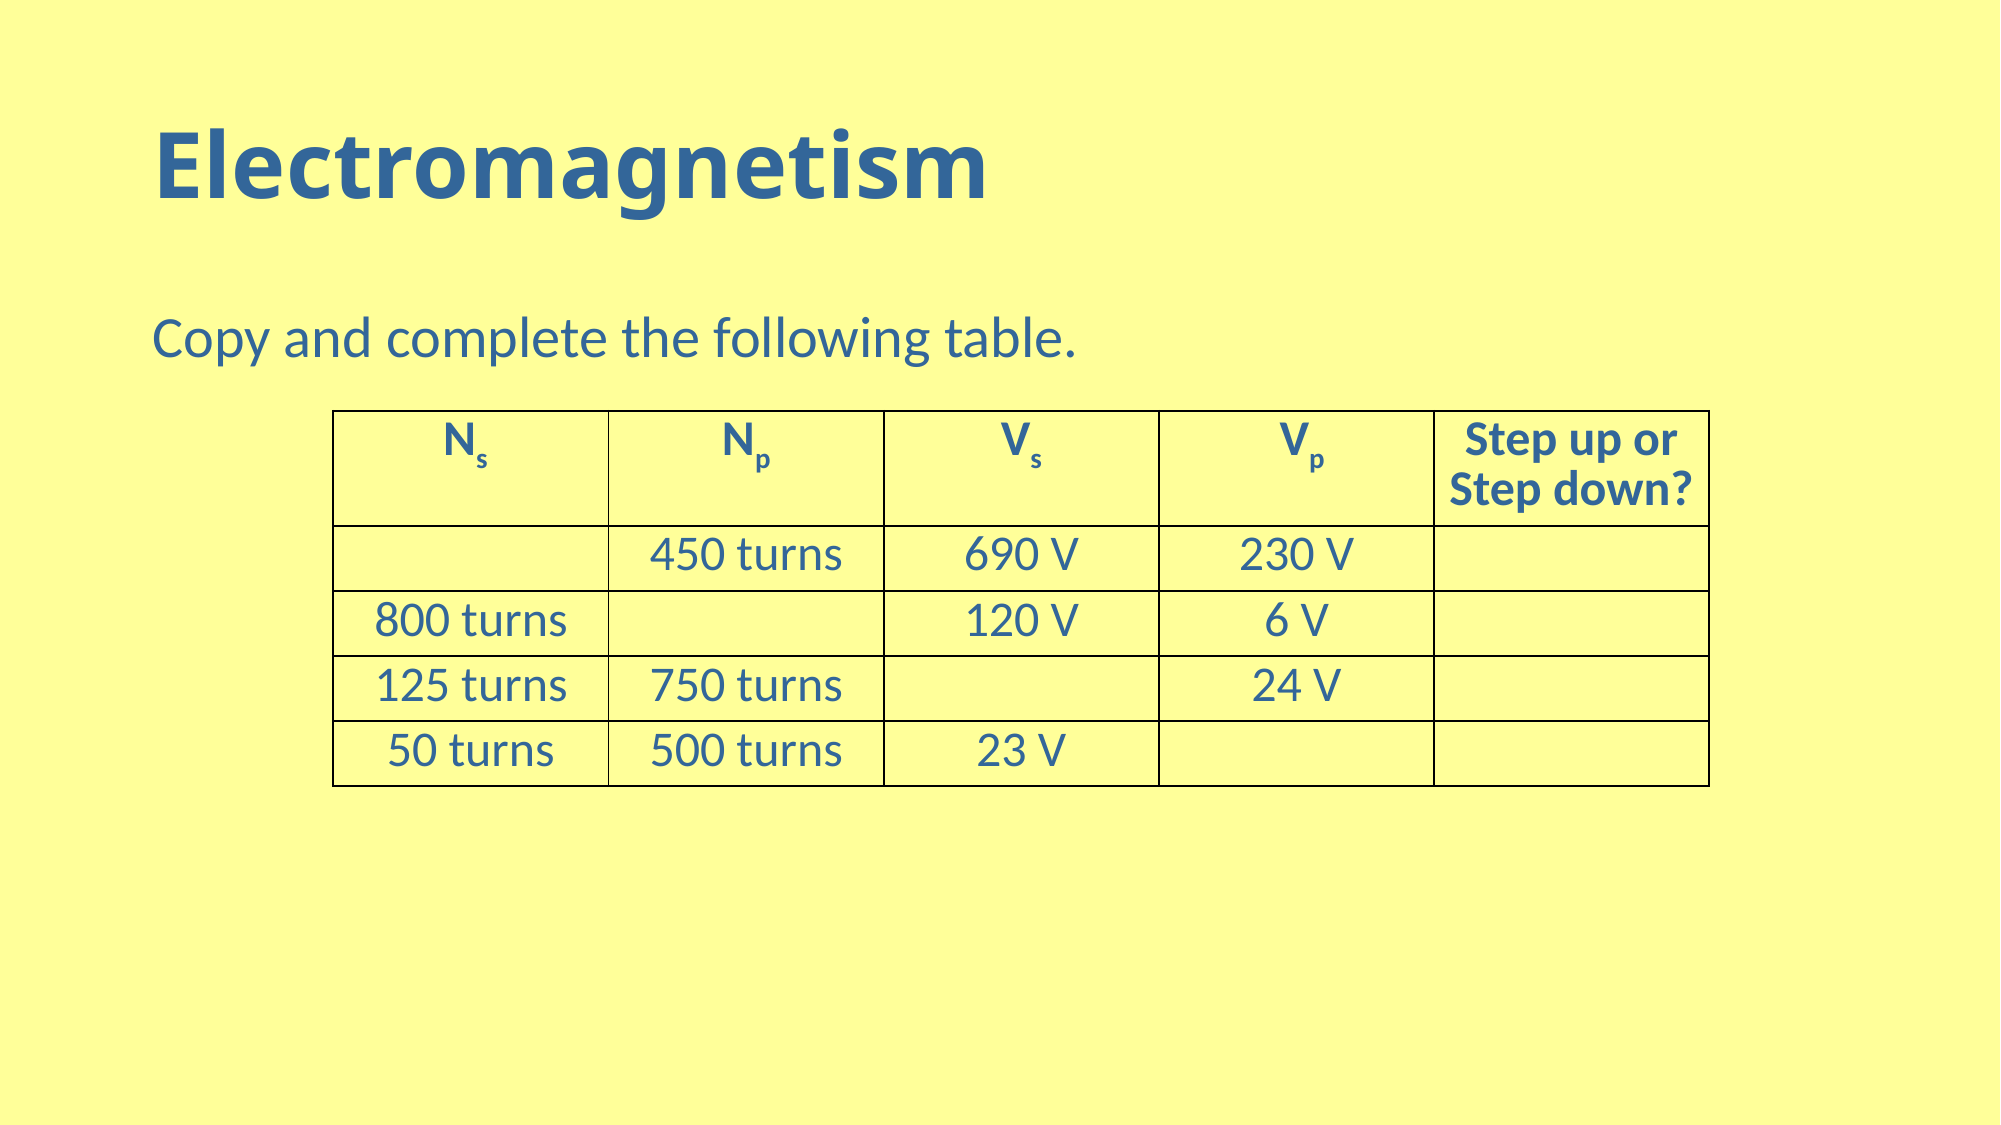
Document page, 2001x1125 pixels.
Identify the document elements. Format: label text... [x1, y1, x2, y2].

table_header Vp [1160, 412, 1433, 525]
table_cell 800 turns [334, 592, 608, 655]
table_cell 690 V [885, 527, 1158, 590]
table_cell 120 V [885, 592, 1158, 655]
table_cell [1435, 592, 1708, 655]
table_cell [1435, 722, 1708, 785]
table_header Np [609, 412, 883, 525]
table_cell 450 turns [609, 527, 883, 590]
table_cell 50 turns [334, 722, 608, 785]
table_cell 230 V [1160, 527, 1433, 590]
table_cell [1435, 657, 1708, 720]
list Copy and complete the following table. [137, 299, 1863, 1014]
table_cell 23 V [885, 722, 1158, 785]
table_cell [885, 657, 1158, 720]
table_header Ns [334, 412, 608, 525]
table_cell 750 turns [609, 657, 883, 720]
table_cell 6 V [1160, 592, 1433, 655]
table_cell [1160, 722, 1433, 785]
table_cell 125 turns [334, 657, 608, 720]
table_cell [334, 527, 608, 590]
table_cell [1435, 527, 1708, 590]
table_cell [609, 592, 883, 655]
table_cell 24 V [1160, 657, 1433, 720]
table_header Step up or Step down? [1435, 412, 1708, 525]
table_cell 500 turns [609, 722, 883, 785]
title Electromagnetism [137, 59, 1863, 278]
table_header Vs [885, 412, 1158, 525]
